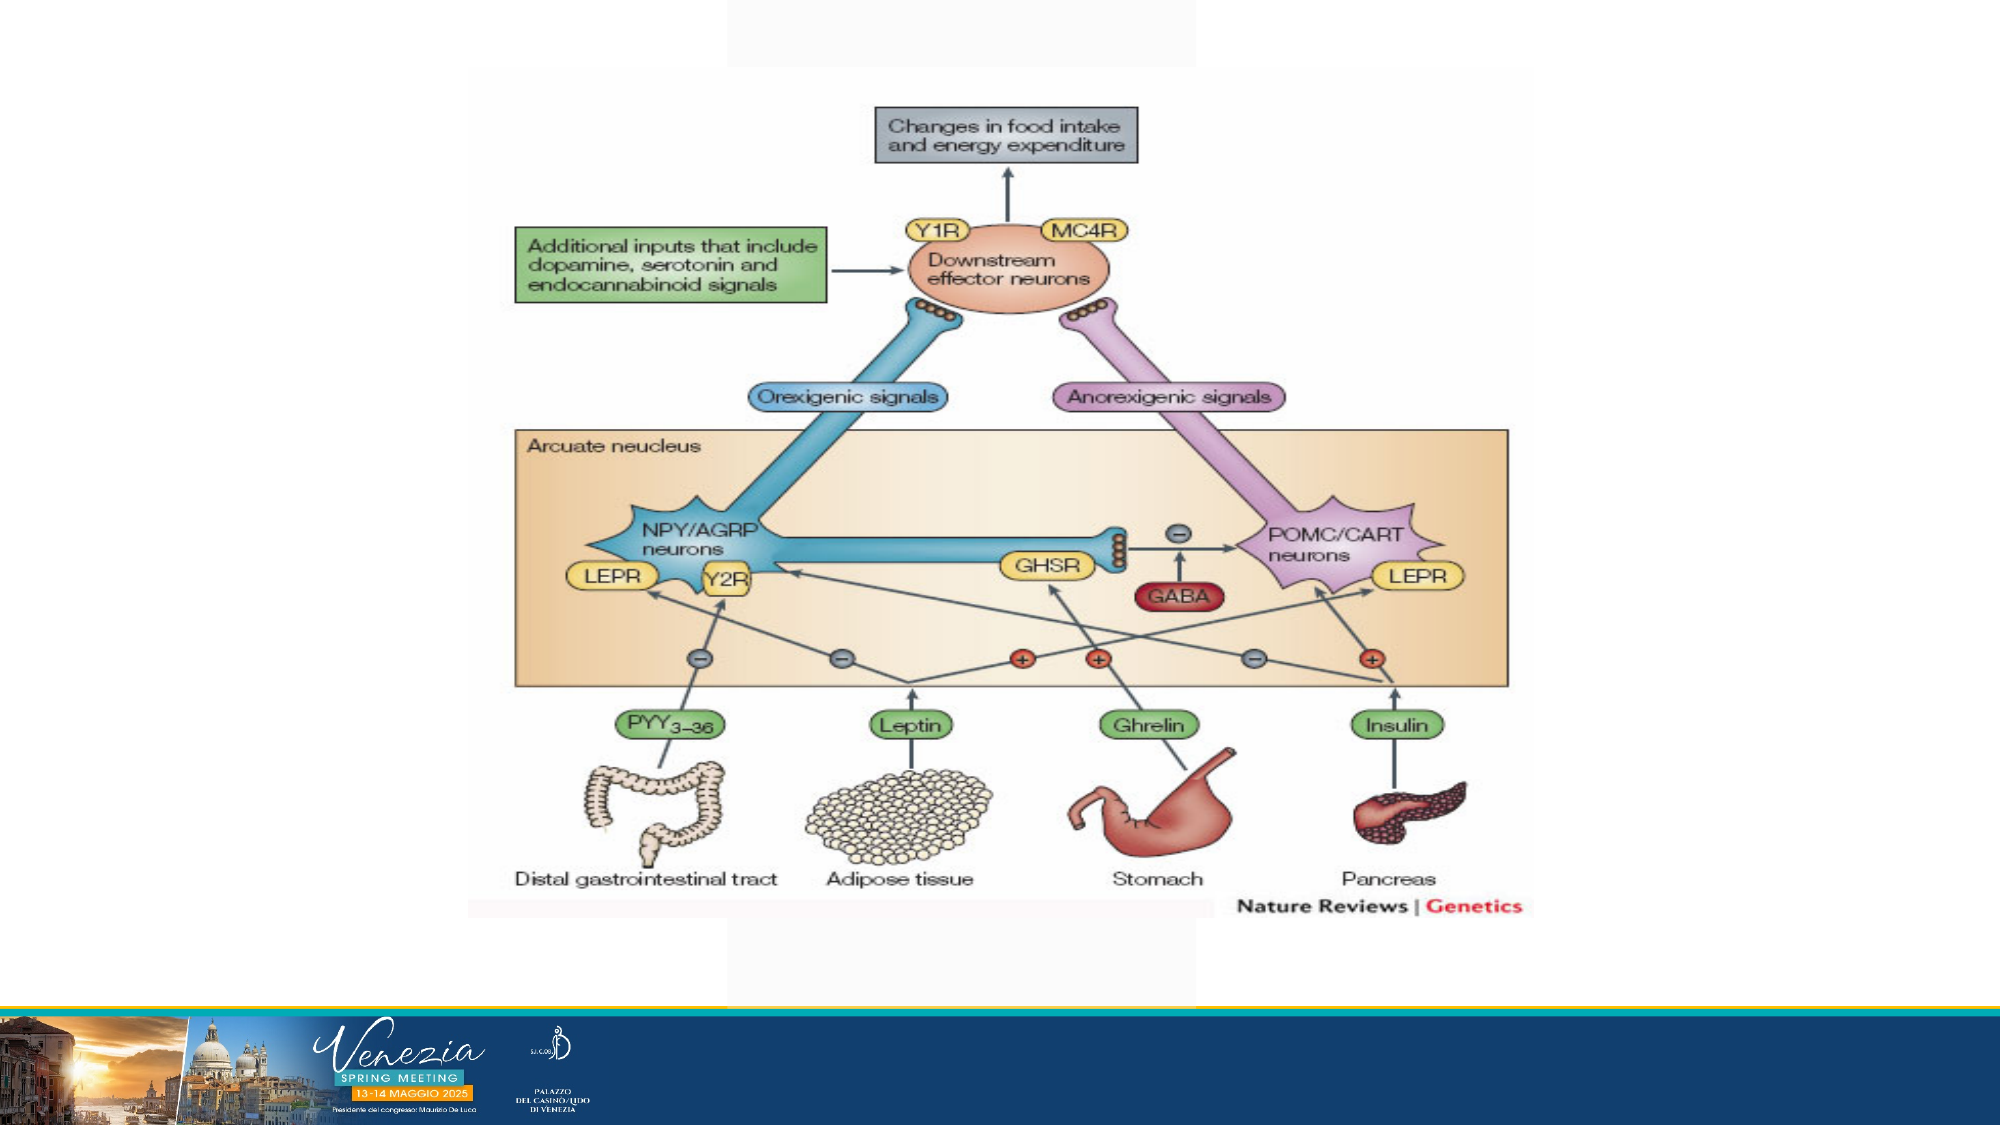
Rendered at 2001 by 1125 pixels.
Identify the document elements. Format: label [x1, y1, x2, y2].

picture [467, 66, 1535, 918]
picture [0, 1017, 609, 1125]
